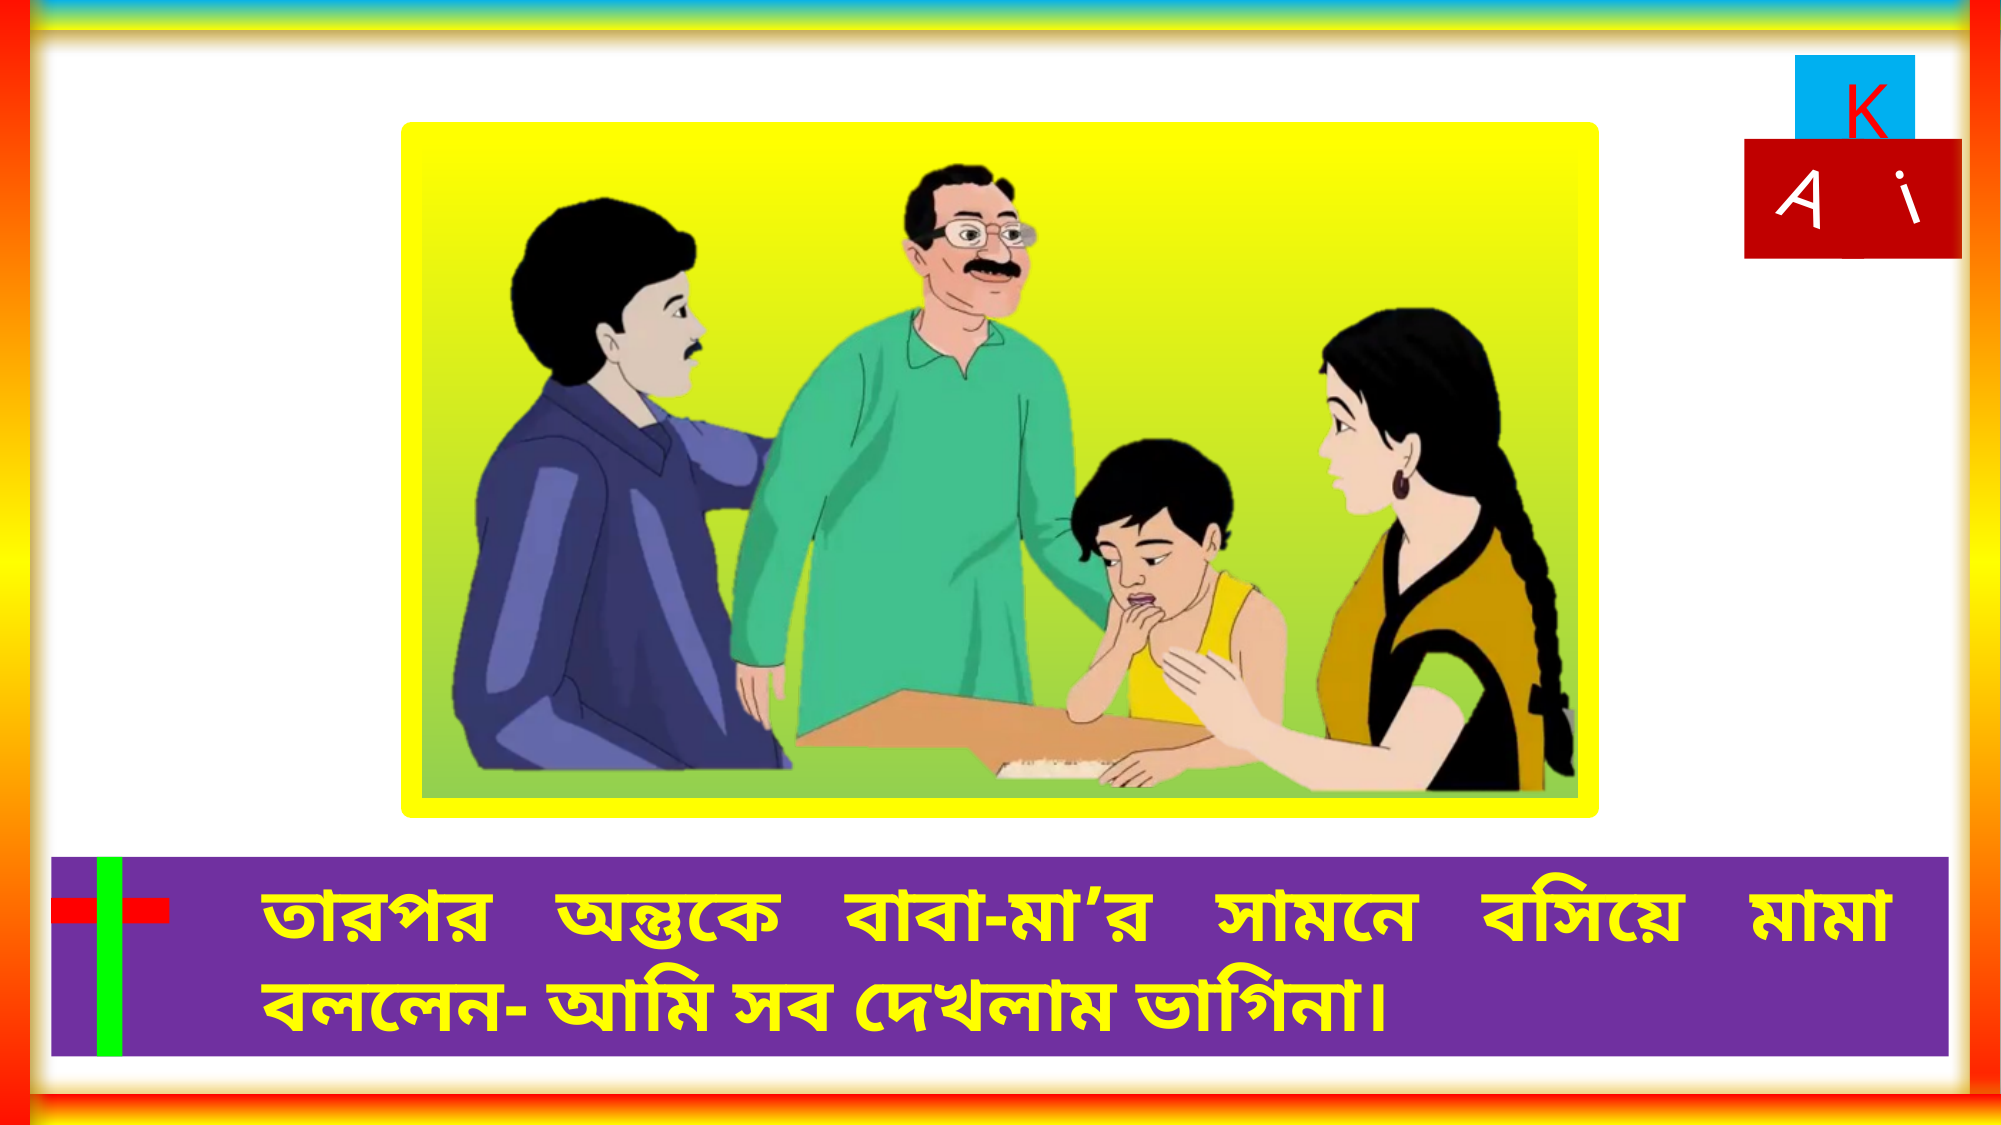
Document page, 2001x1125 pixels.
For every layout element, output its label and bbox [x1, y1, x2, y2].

picture [421, 142, 1578, 798]
text_box [51, 856, 1949, 1057]
